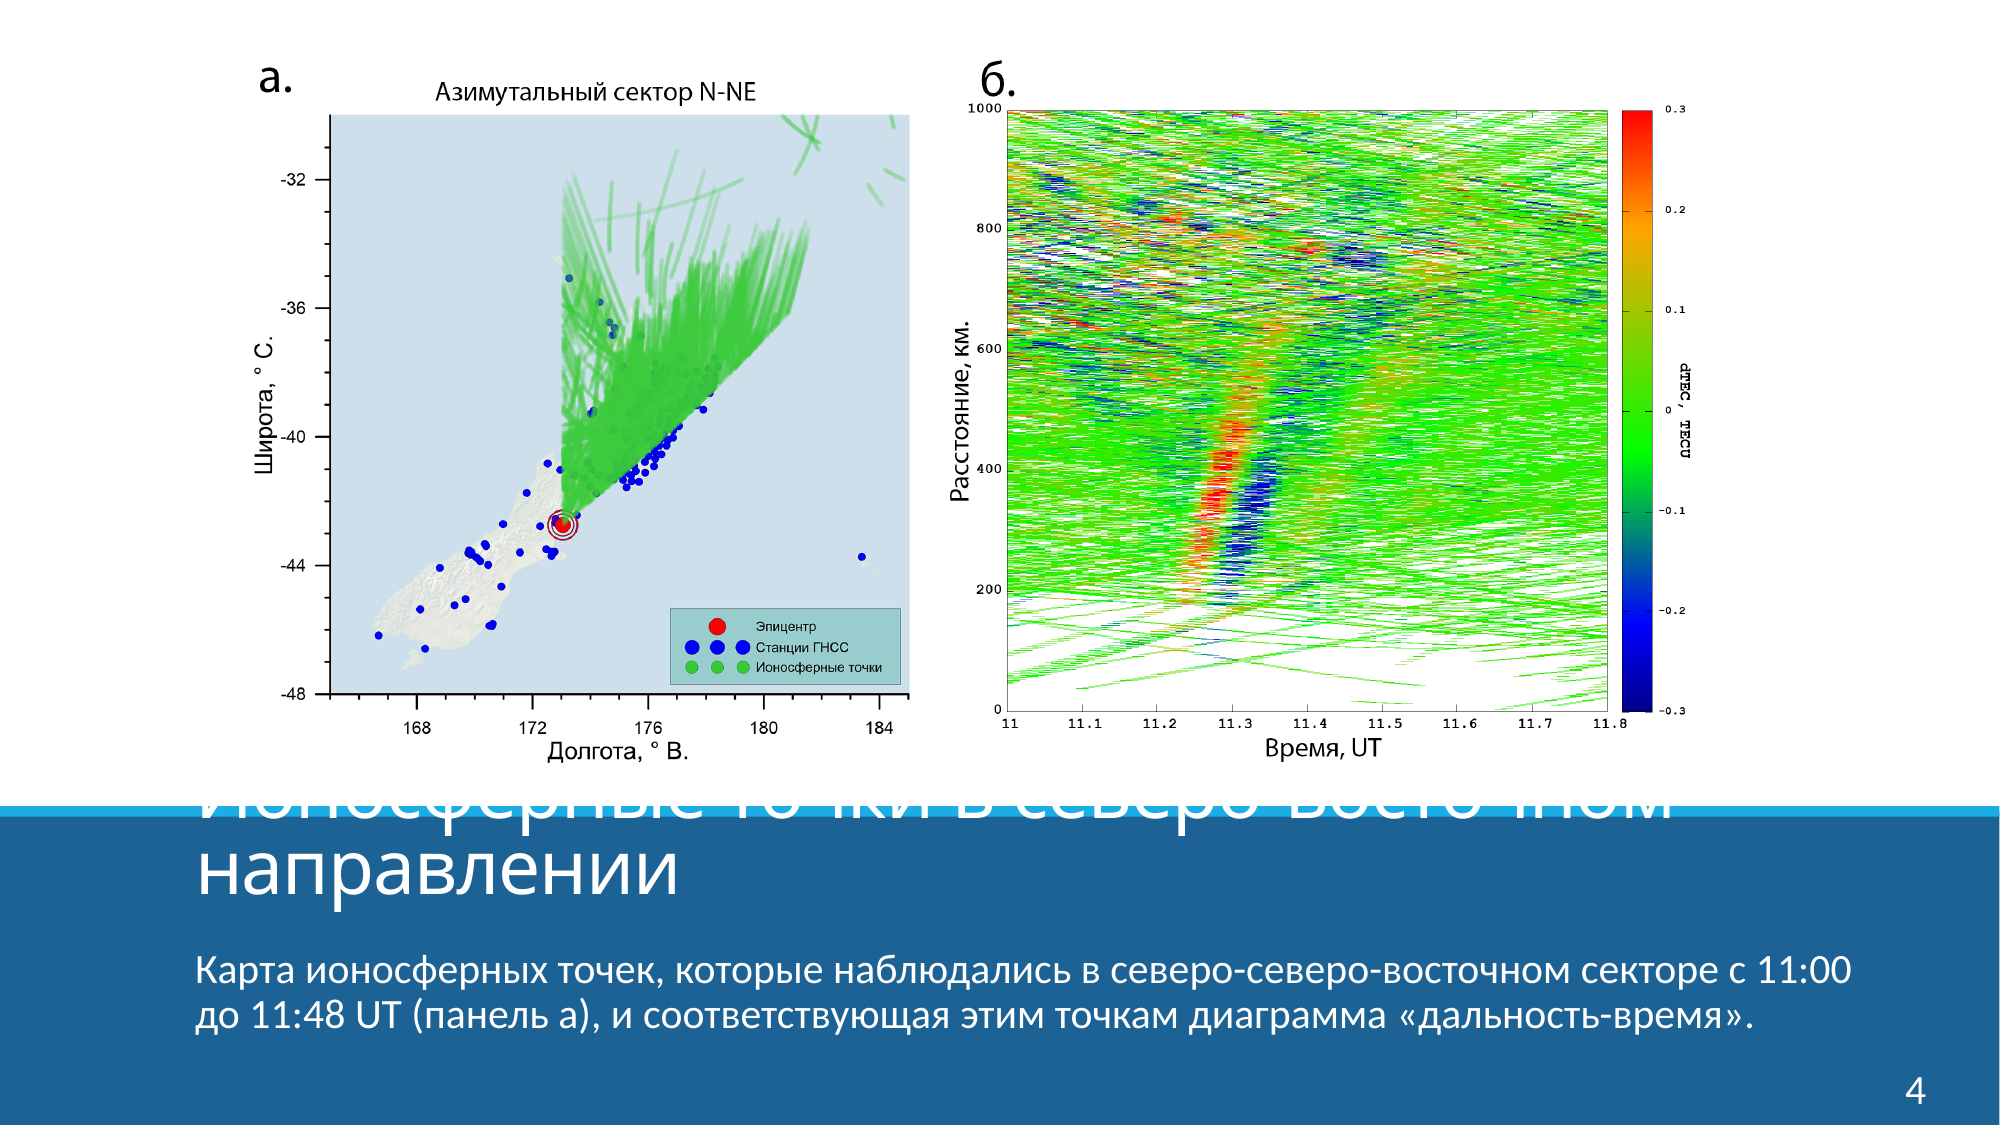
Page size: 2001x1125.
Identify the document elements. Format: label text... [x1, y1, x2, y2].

slide_number 4 [1726, 1057, 1942, 1118]
title Ионосферные точки в северо-восточном направлении [180, 832, 1903, 911]
picture [250, 57, 1696, 764]
list Карта ионосферных точек, которые наблюдались в северо-северо-восточном секторе с 11:00 до 11:48 UT (панель а), и соответствующая этим точкам диаграмма «дальность-время». [180, 947, 1882, 1067]
